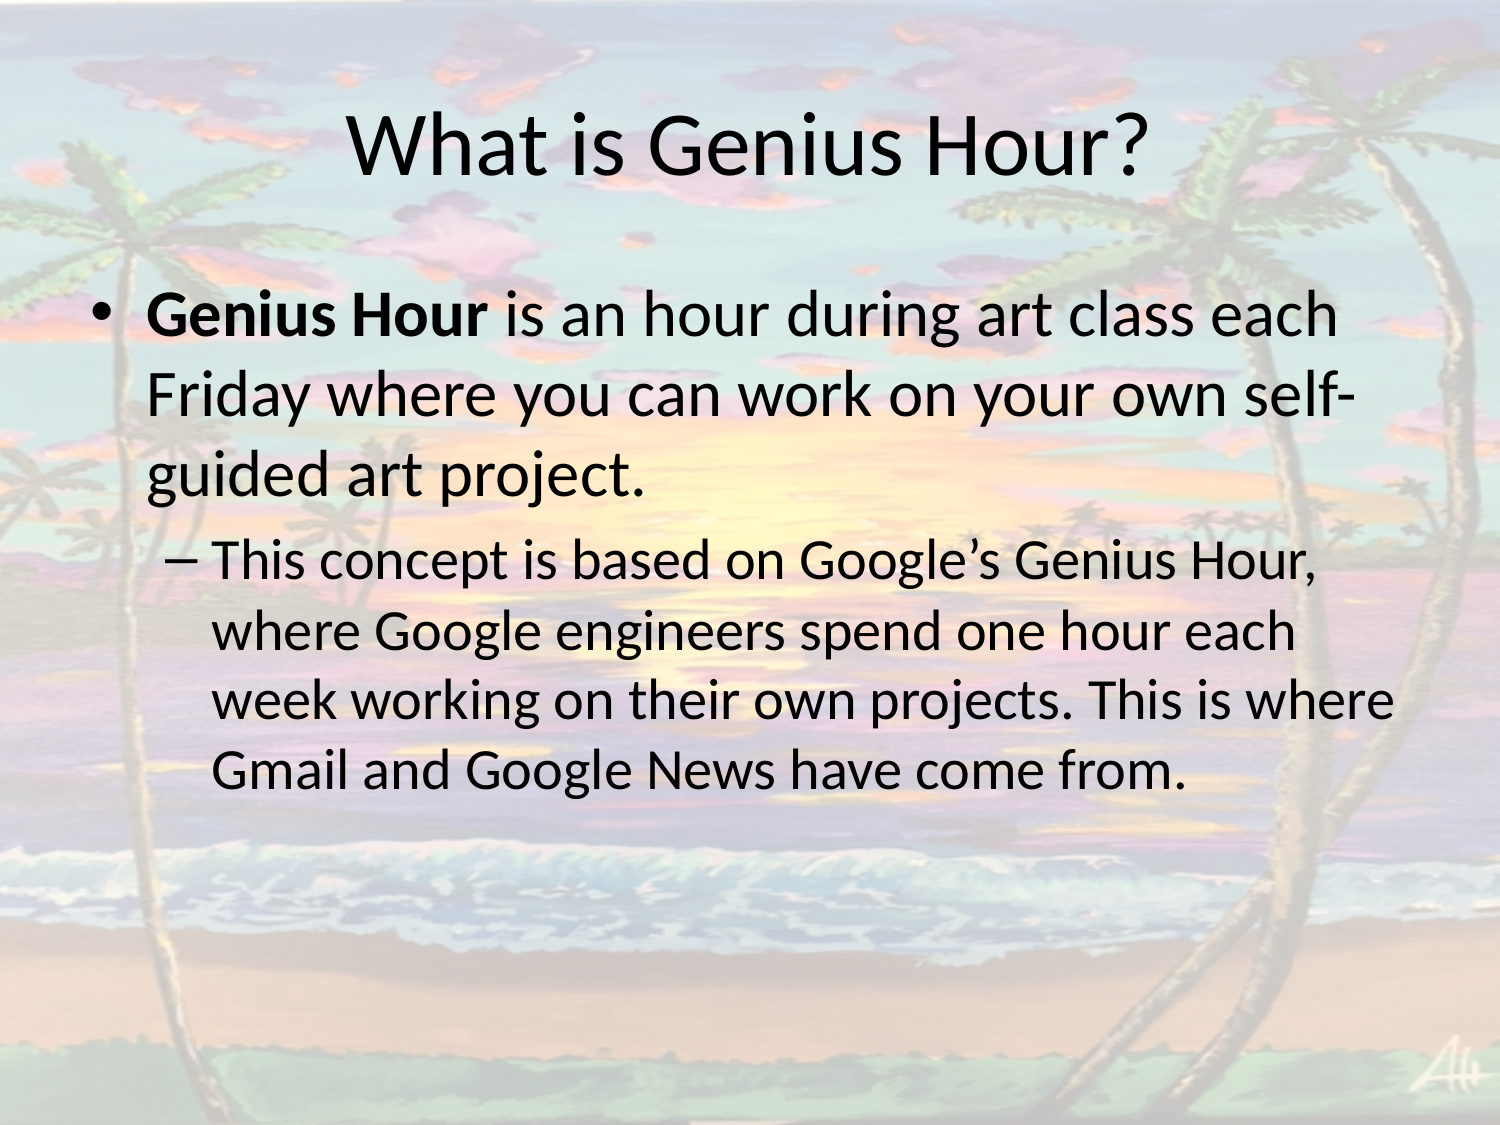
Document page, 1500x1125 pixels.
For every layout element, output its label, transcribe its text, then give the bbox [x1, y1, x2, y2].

title What is Genius Hour? [75, 45, 1425, 233]
list Genius Hour is an hour during art class each Friday where you can work on your own self-guided art project. This concept is based on Google’s Genius Hour, where Google engineers spend one hour each week working on their own projects. This is where Gmail and Google News have come from. [75, 262, 1425, 1005]
